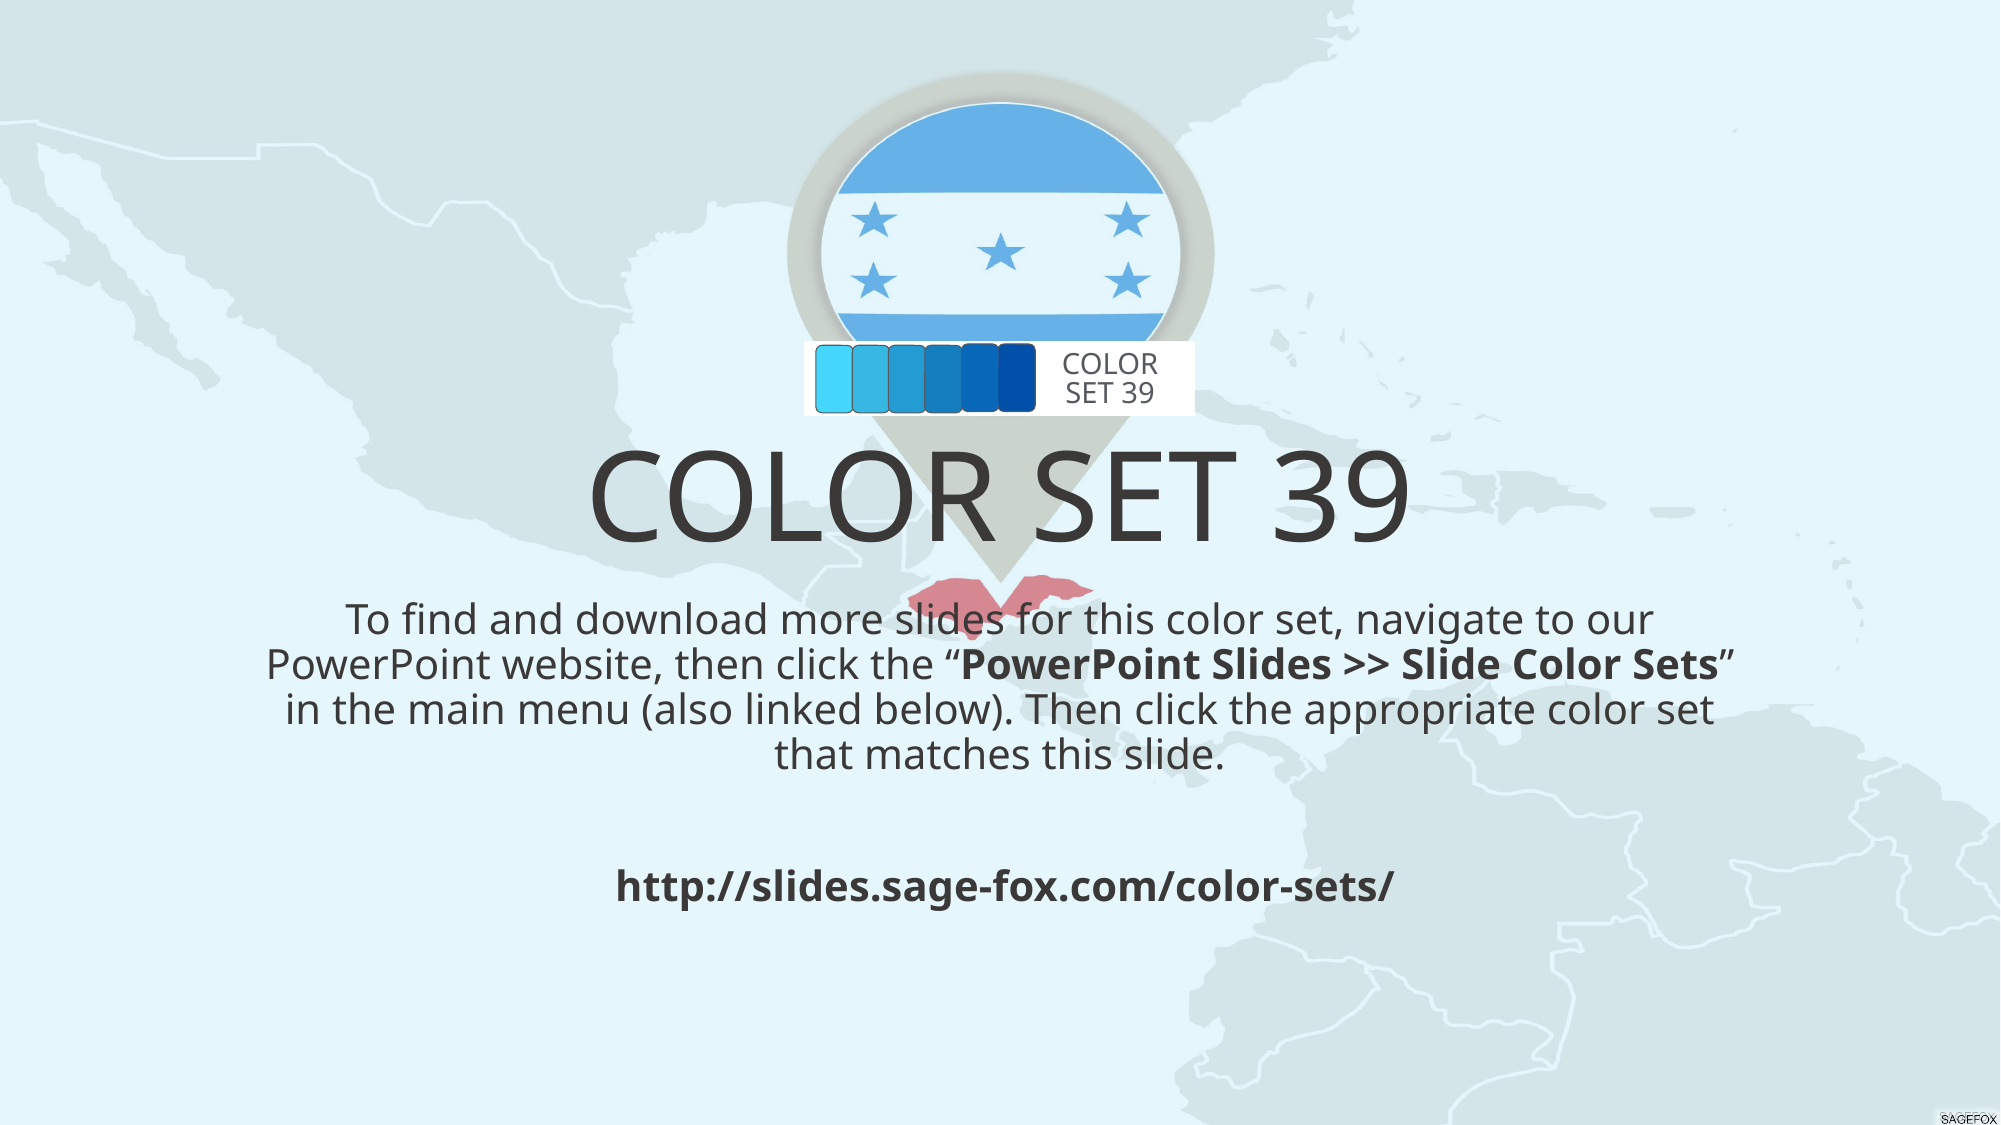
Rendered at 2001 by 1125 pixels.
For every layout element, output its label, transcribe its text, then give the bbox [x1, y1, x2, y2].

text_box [804, 341, 1195, 418]
text_box [0, 0, 2000, 1125]
picture [1938, 1114, 1999, 1125]
subtitle To find and download more slides for this color set, navigate to our PowerPoint website, then click the “PowerPoint Slides >> Slide Color Sets” in the main menu (also linked below). Then click the appropriate color set that matches this slide. http://slides.sage-fox.com/color-sets/ [249, 590, 1750, 863]
title COLOR SET 39 [249, 184, 1750, 576]
